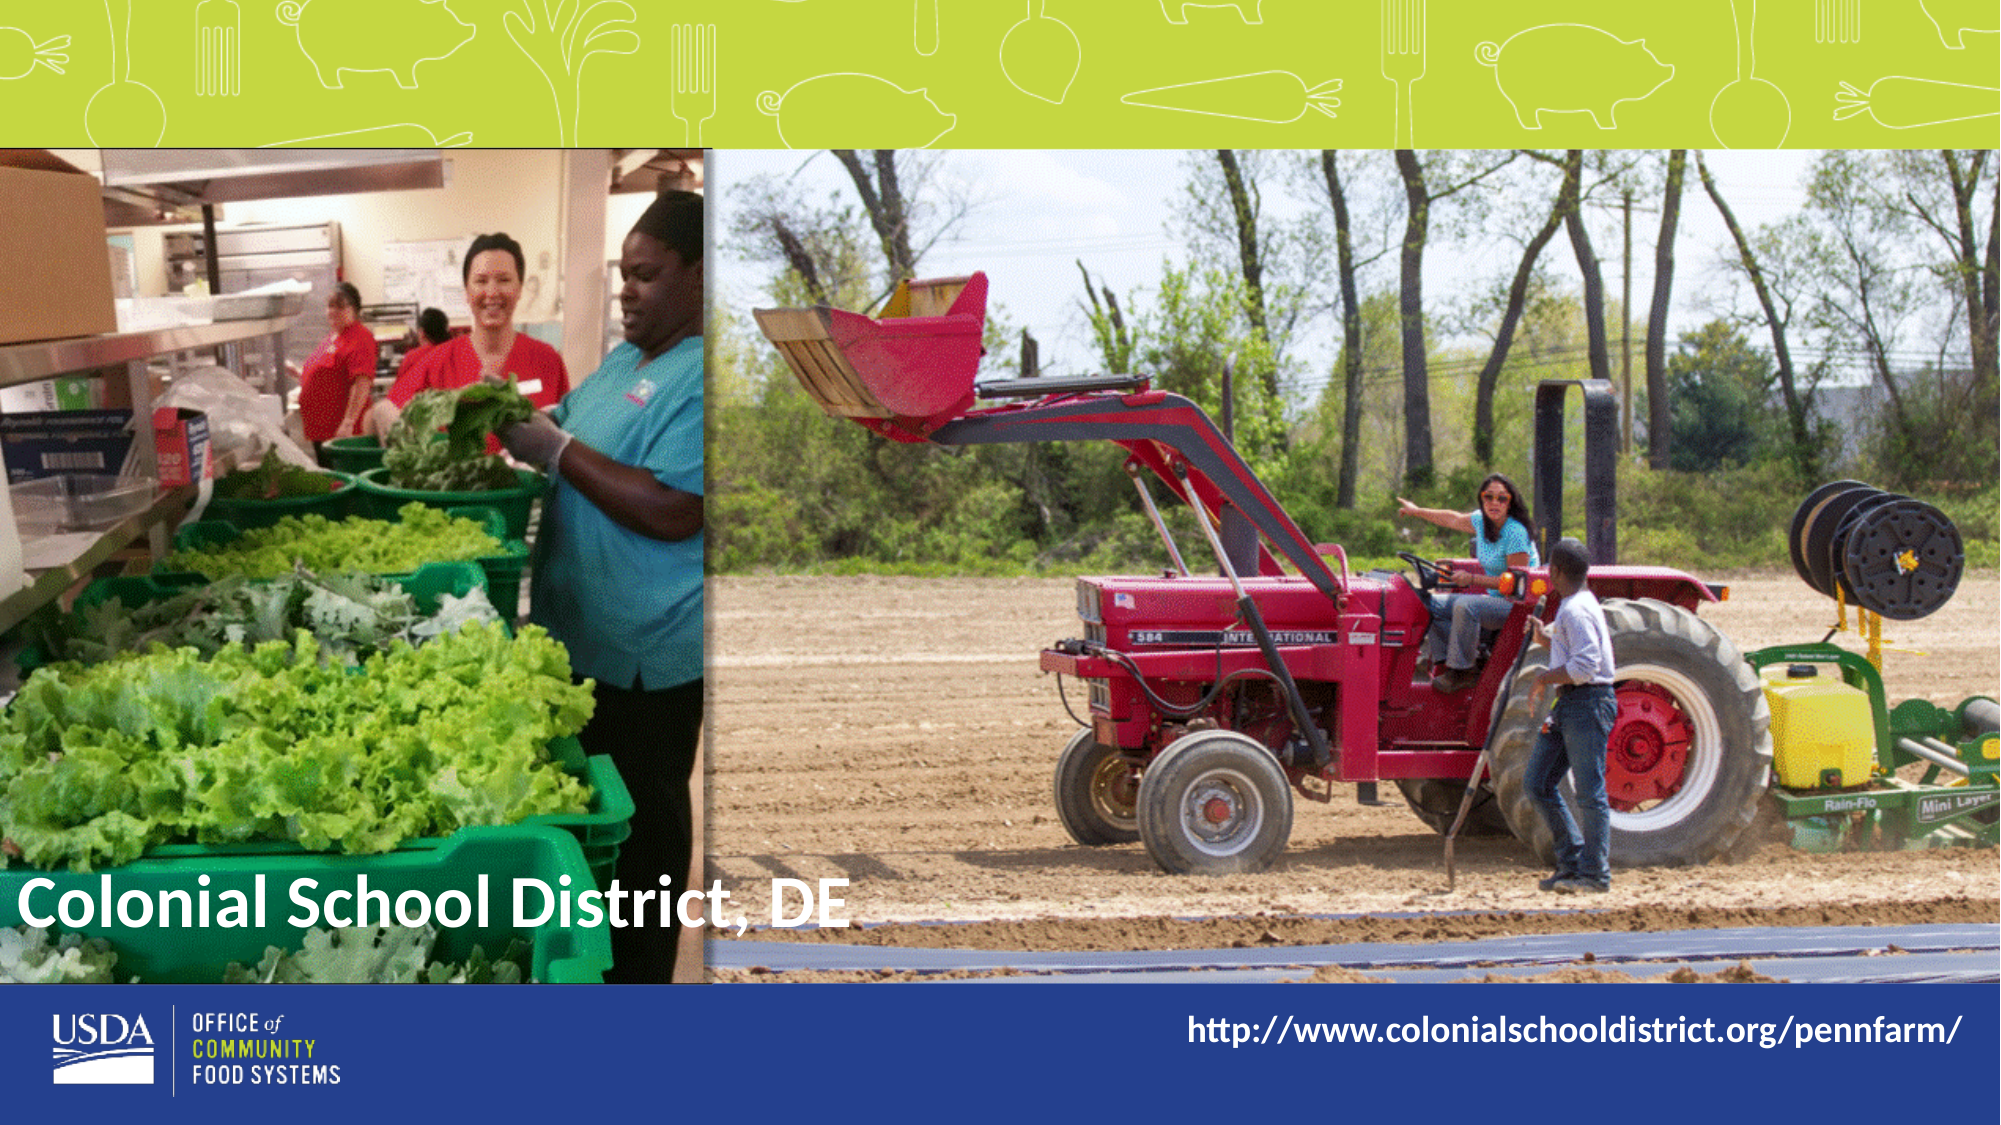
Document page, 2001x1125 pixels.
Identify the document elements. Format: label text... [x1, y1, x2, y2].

picture [52, 1005, 340, 1097]
text_box http://www.colonialschooldistrict.org/pennfarm/ [1172, 997, 2000, 1058]
picture [0, 0, 2000, 993]
